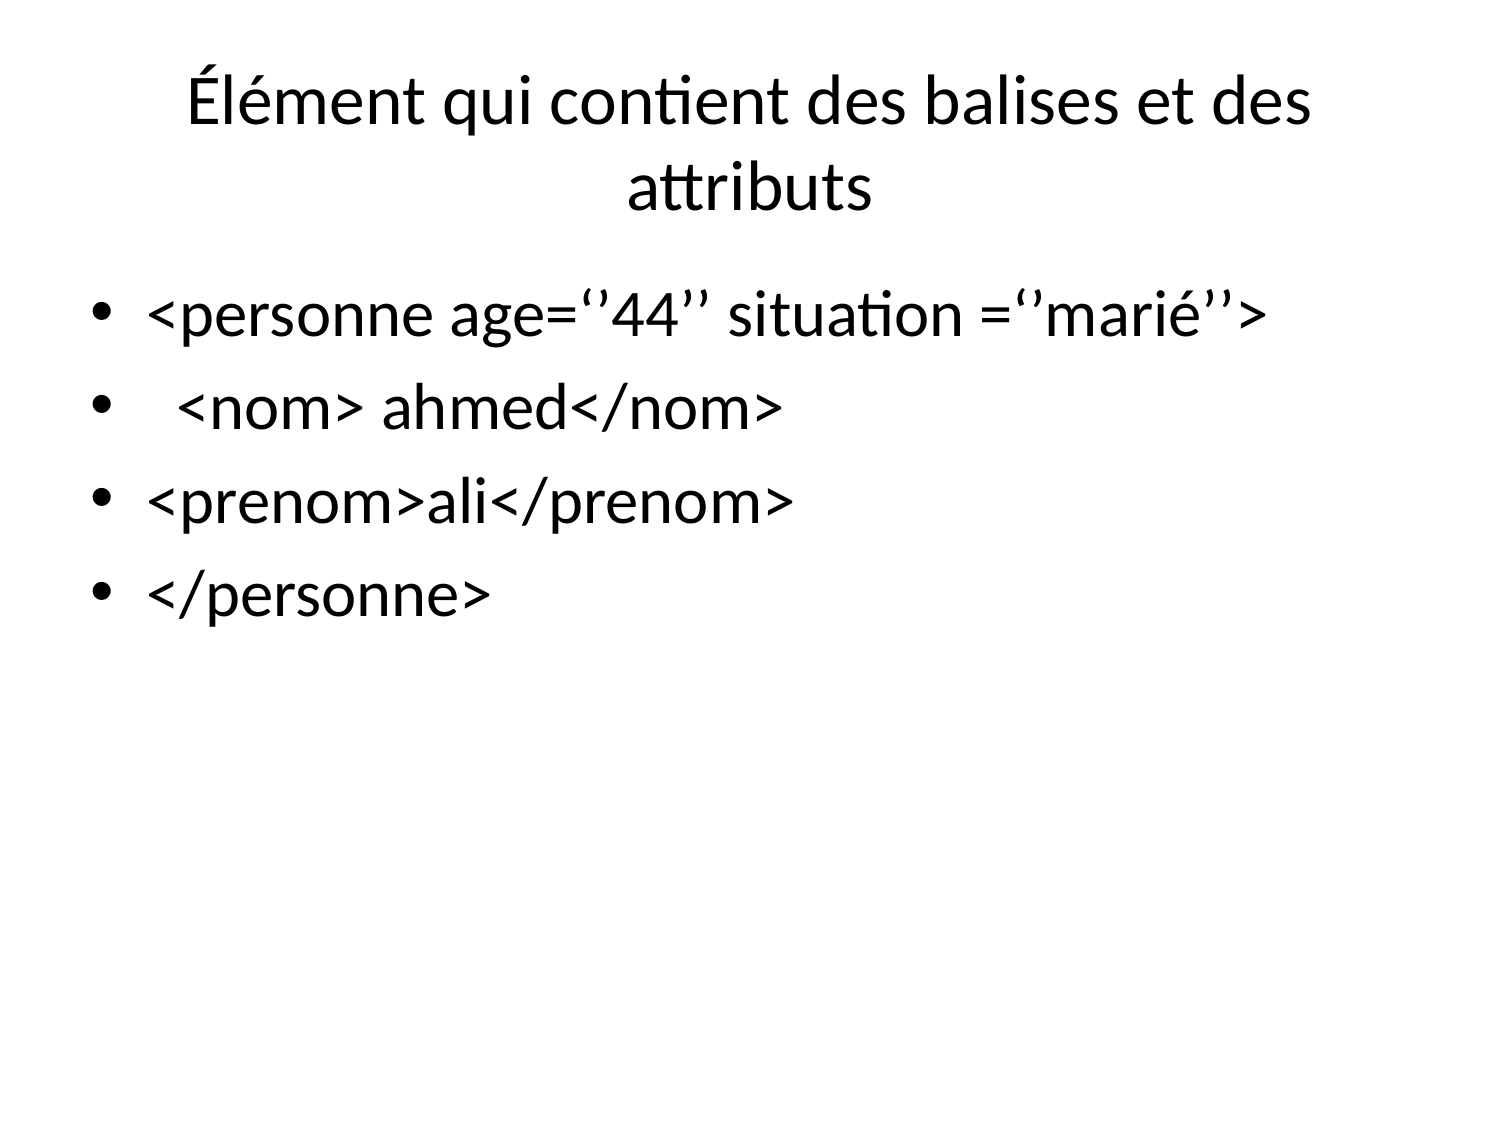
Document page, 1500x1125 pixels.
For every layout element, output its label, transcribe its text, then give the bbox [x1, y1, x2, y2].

list <personne age=‘’44’’ situation =‘’marié’’> <nom> ahmed</nom> <prenom>ali</prenom> </personne> [75, 262, 1425, 1005]
title Élément qui contient des balises et des attributs [75, 45, 1425, 233]
